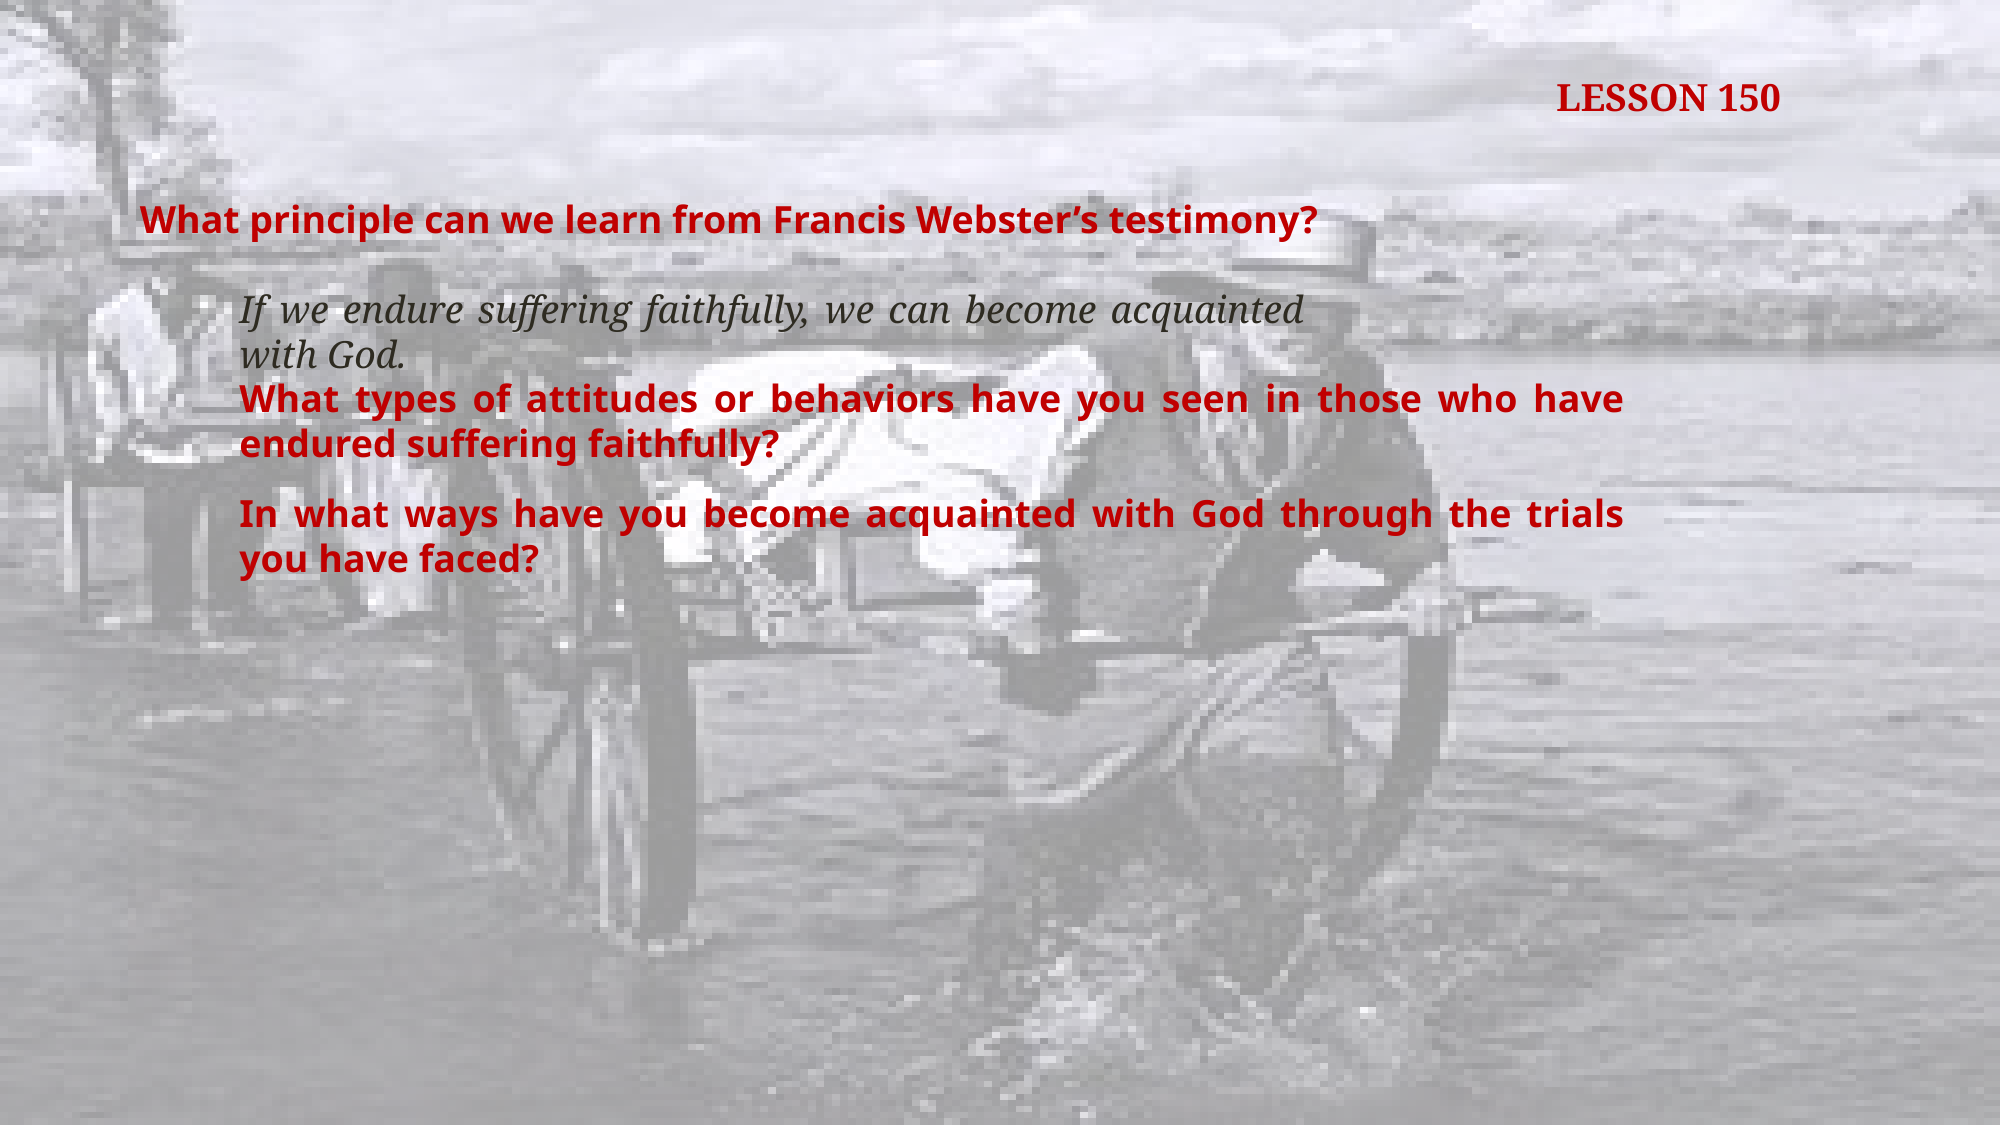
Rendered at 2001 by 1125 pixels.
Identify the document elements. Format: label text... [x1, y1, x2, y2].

text_box What types of attitudes or behaviors have you seen in those who have endured suffering faithfully? [224, 367, 1641, 473]
text_box If we endure suffering faithfully, we can become acquainted with God. [224, 278, 1320, 367]
text_box What principle can we learn from Francis Webster’s testimony? [125, 189, 1335, 249]
text_box LESSON 150 [1541, 66, 1850, 190]
text_box In what ways have you become acquainted with God through the trials you have faced? [224, 482, 1641, 588]
